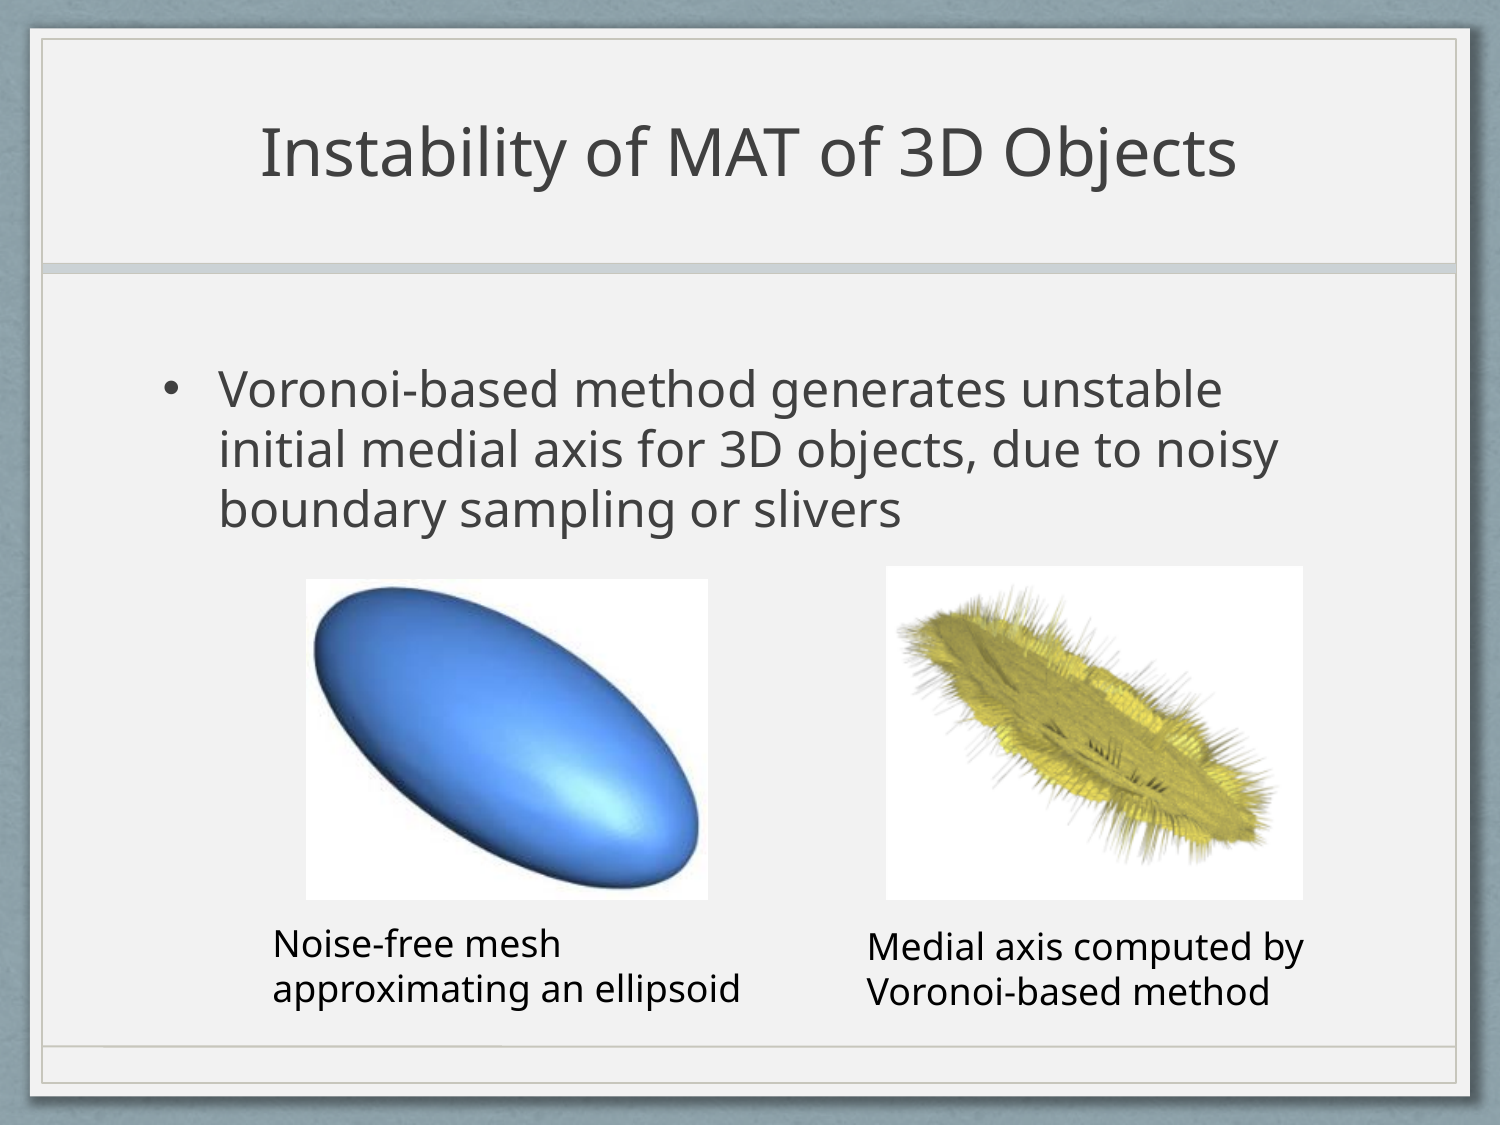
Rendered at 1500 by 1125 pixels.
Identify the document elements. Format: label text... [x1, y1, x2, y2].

picture [885, 566, 1304, 901]
picture [306, 579, 708, 901]
text_box Noise-free mesh approximating an ellipsoid [257, 912, 757, 1018]
title Instability of MAT of 3D Objects [147, 40, 1353, 260]
list Voronoi-based method generates unstable initial medial axis for 3D objects, due to noisy boundary sampling or slivers [147, 350, 1353, 995]
text_box Medial axis computed by Voronoi-based method [851, 915, 1320, 1021]
